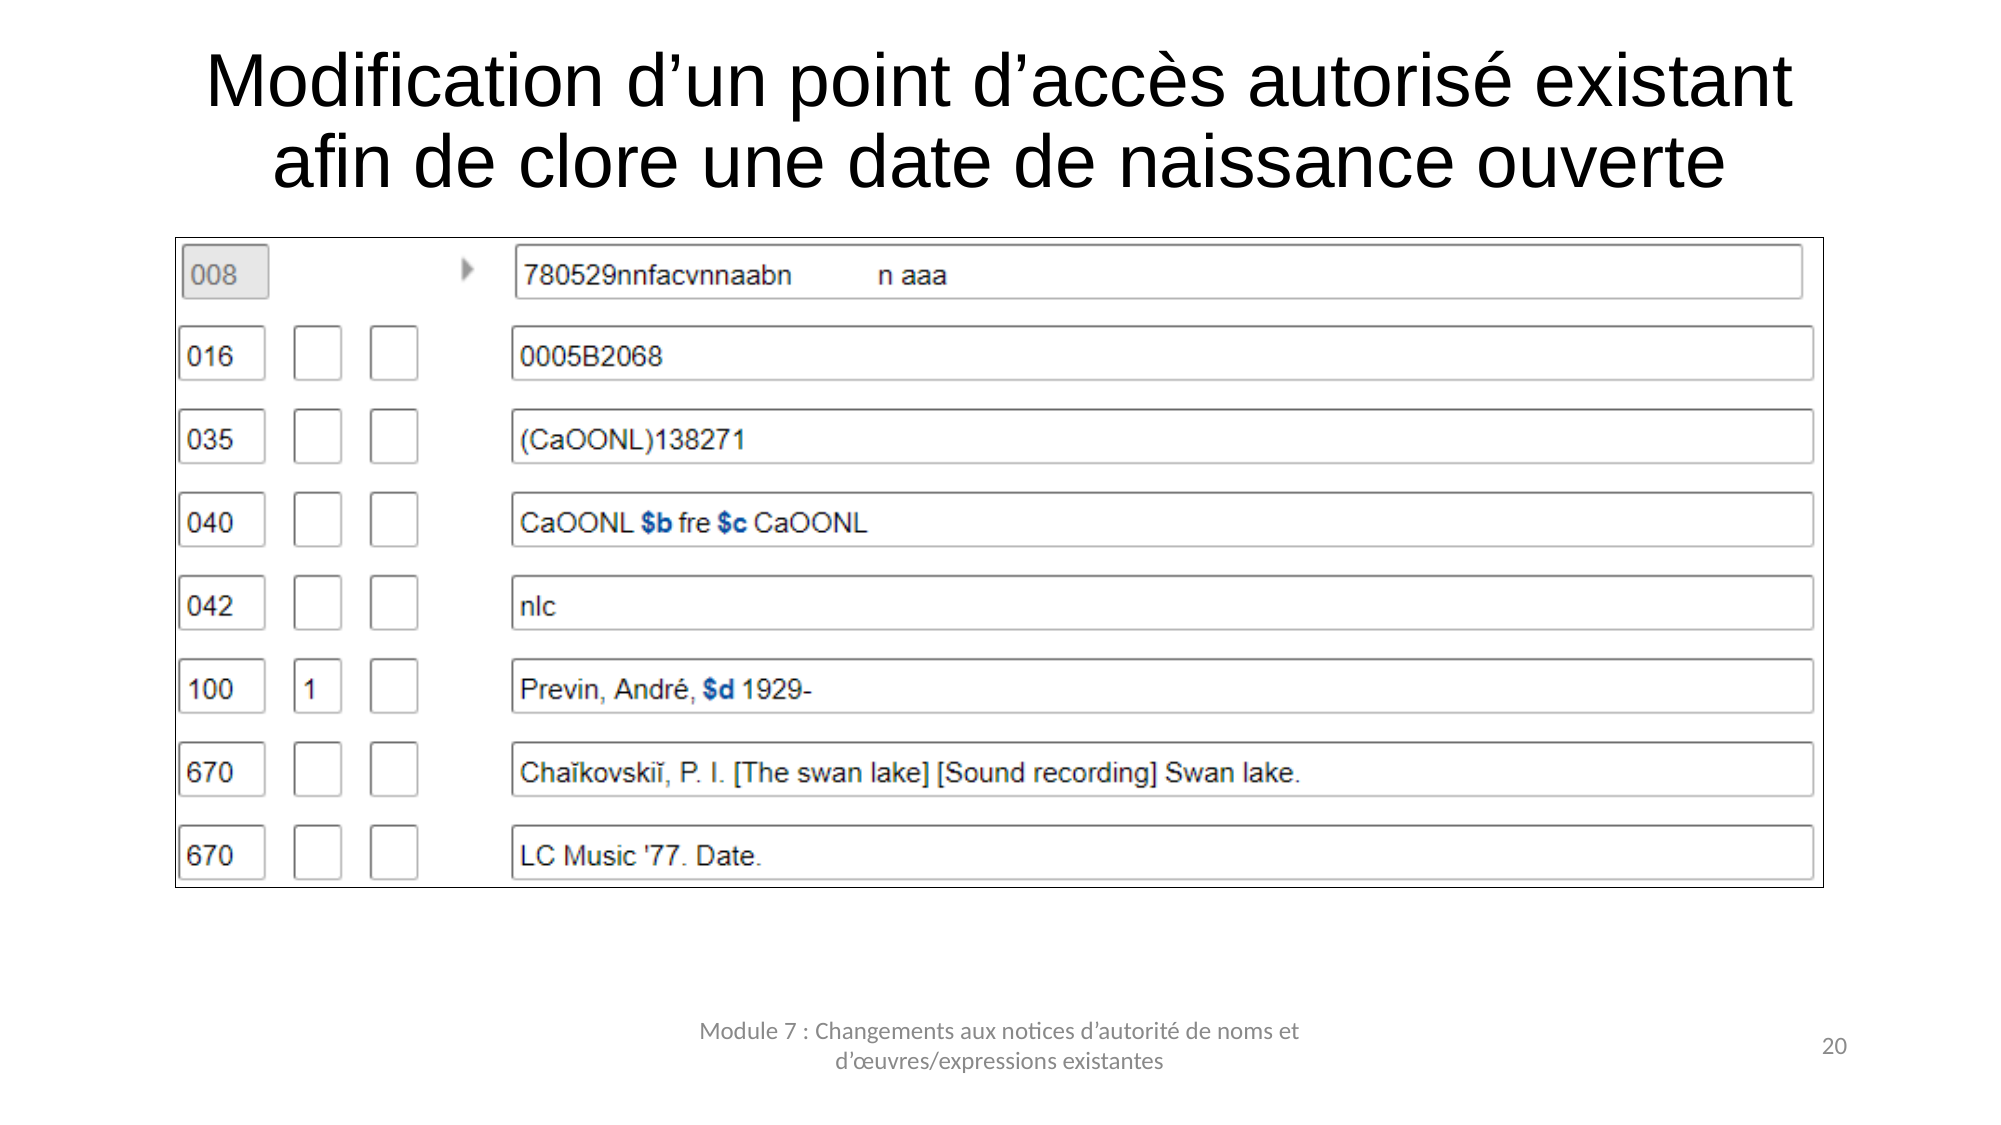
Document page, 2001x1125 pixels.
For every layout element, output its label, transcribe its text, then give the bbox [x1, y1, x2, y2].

title Modification d’un point d’accès autorisé existant afin de clore une date de naissance ouverte [137, 49, 1863, 196]
footer Module 7 : Changements aux notices d’autorité de noms et d’œuvres/expressions existantes [662, 1014, 1338, 1075]
slide_number 20 [1412, 1014, 1863, 1075]
picture [175, 237, 1824, 888]
